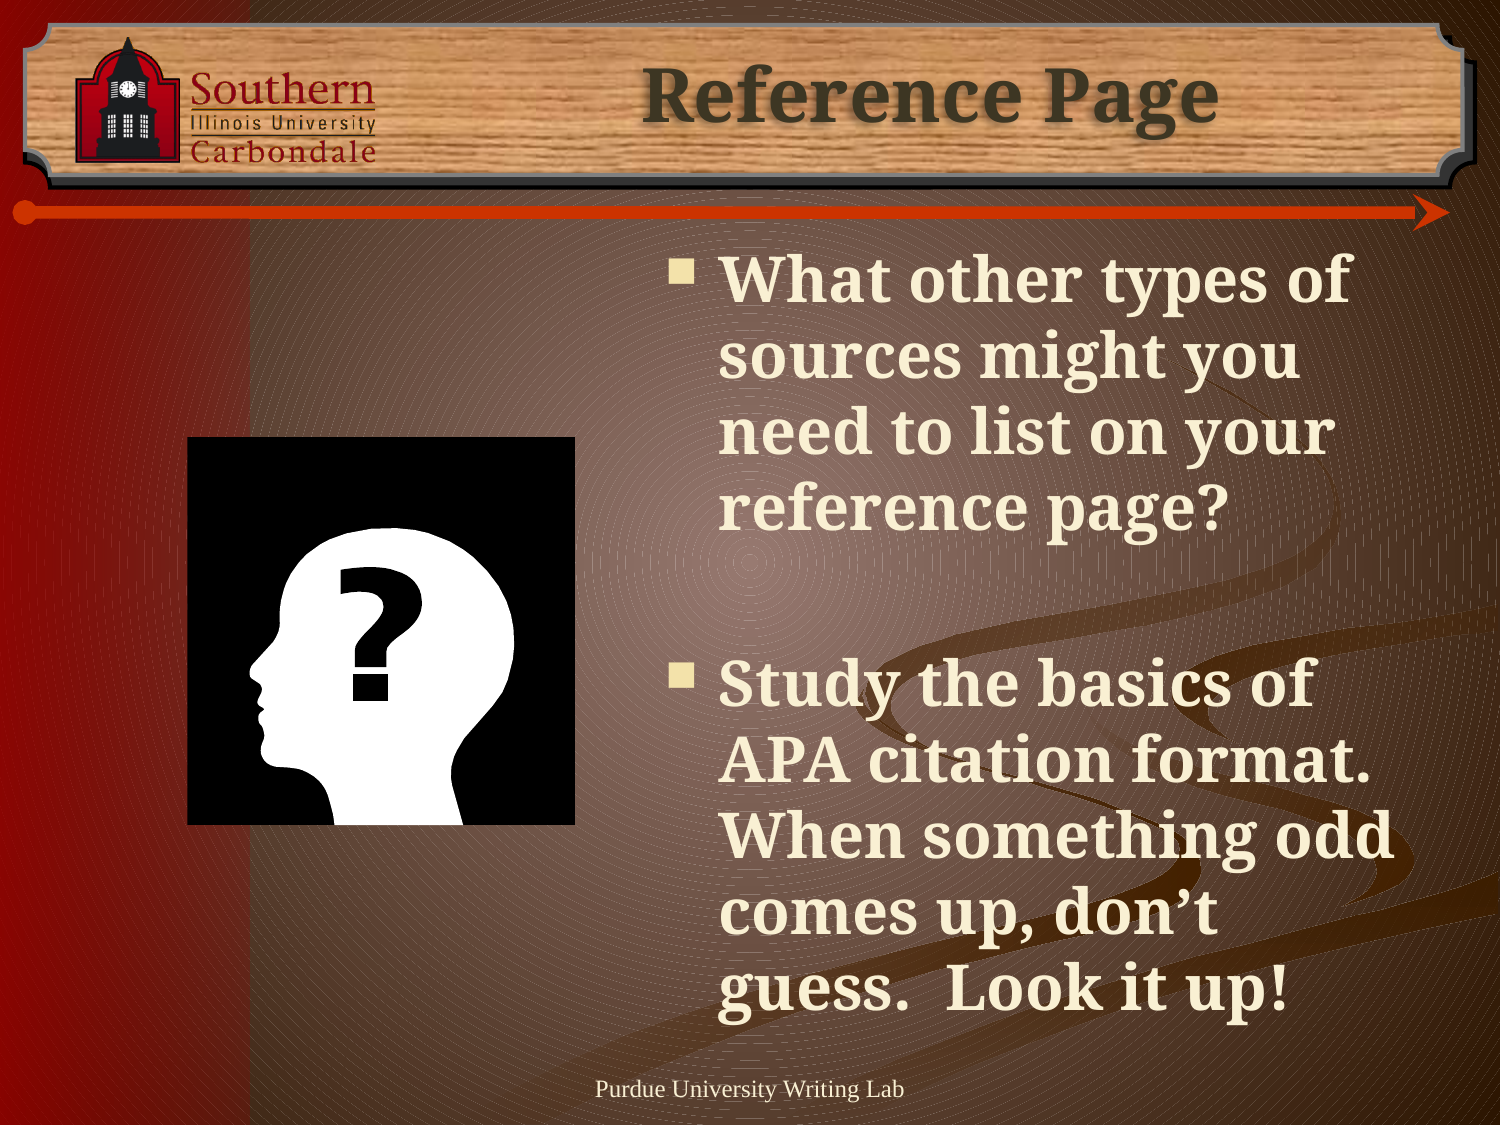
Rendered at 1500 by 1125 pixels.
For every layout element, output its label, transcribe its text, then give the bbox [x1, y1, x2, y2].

list What other types of sources might you need to list on your reference page? Study the basics of APA citation format. When something odd comes up, don’t guess. Look it up! [649, 224, 1426, 1038]
picture [28, 28, 399, 172]
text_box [186, 436, 576, 826]
footer Purdue University Writing Lab [299, 1049, 1201, 1125]
title Reference Page [399, 24, 1463, 176]
